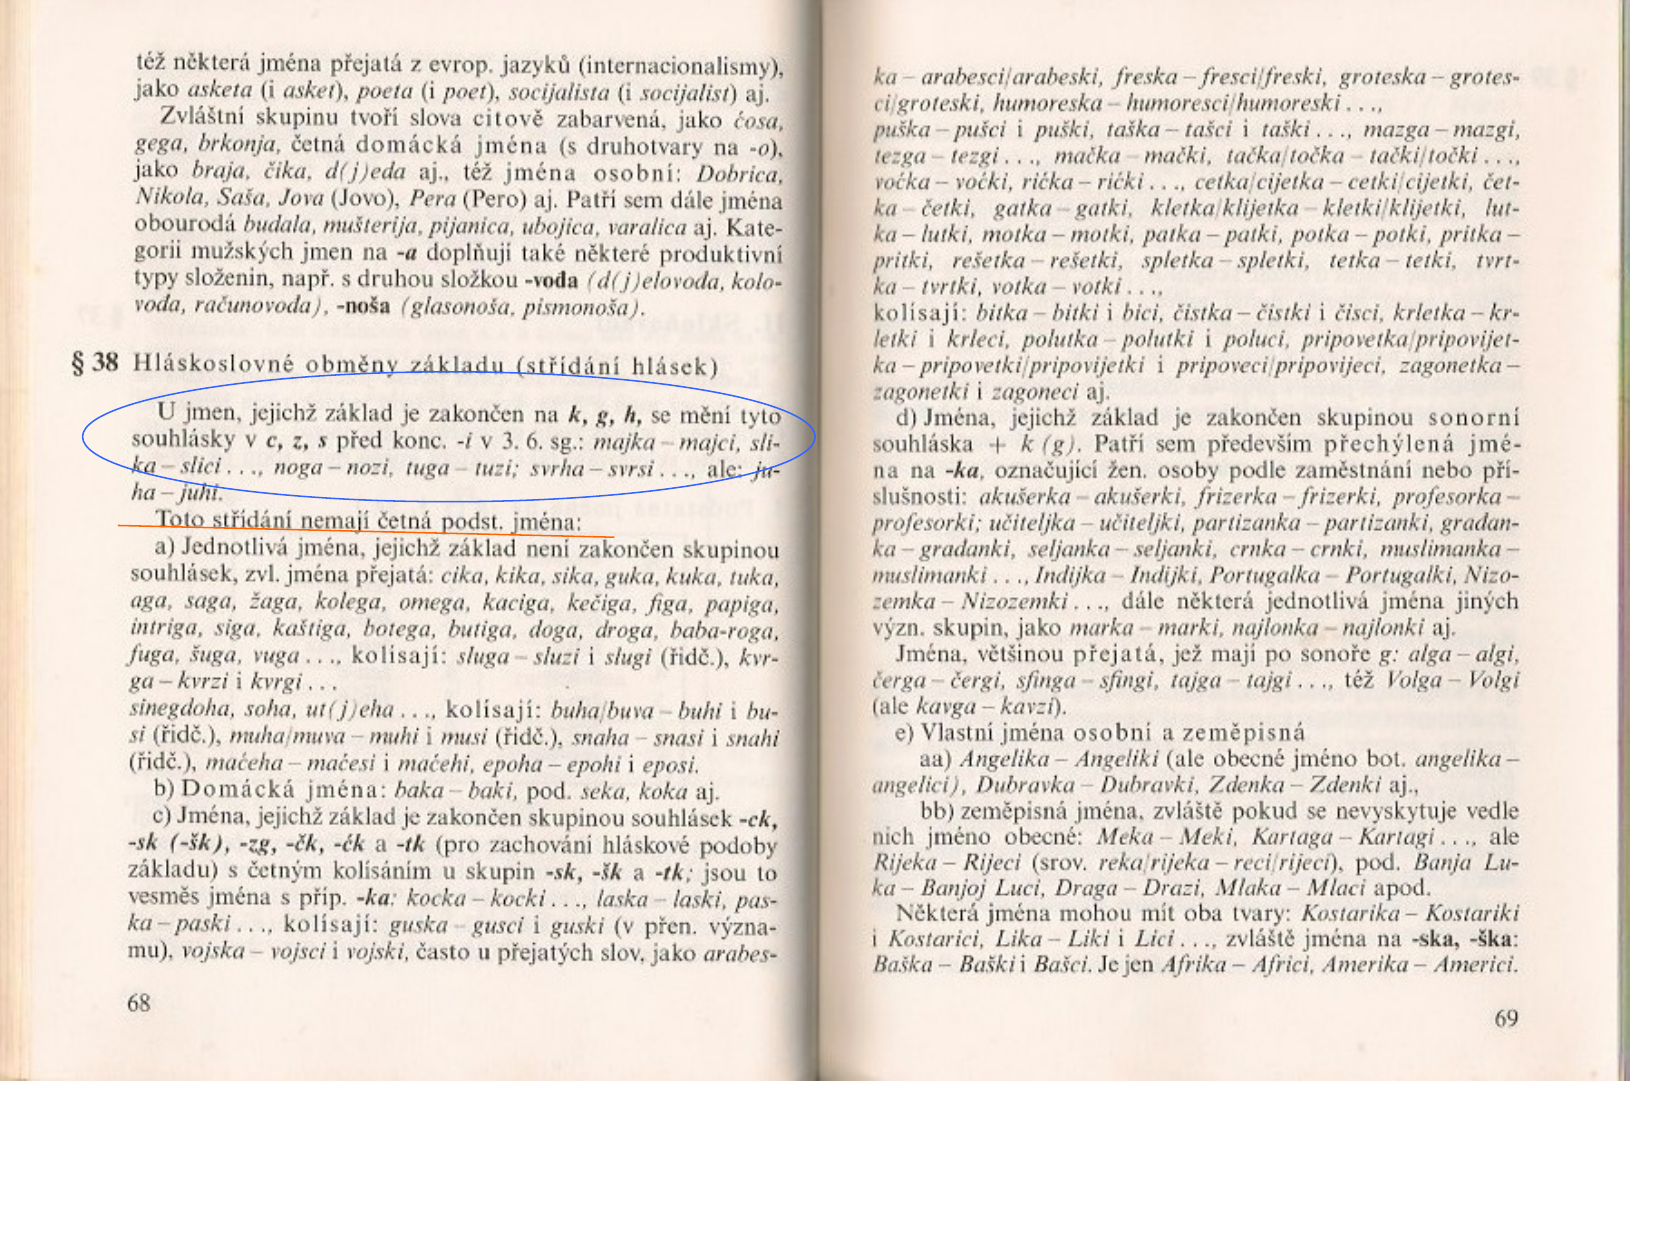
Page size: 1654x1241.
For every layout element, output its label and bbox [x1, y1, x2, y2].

picture [0, 0, 1631, 1081]
text_box [117, 525, 615, 538]
